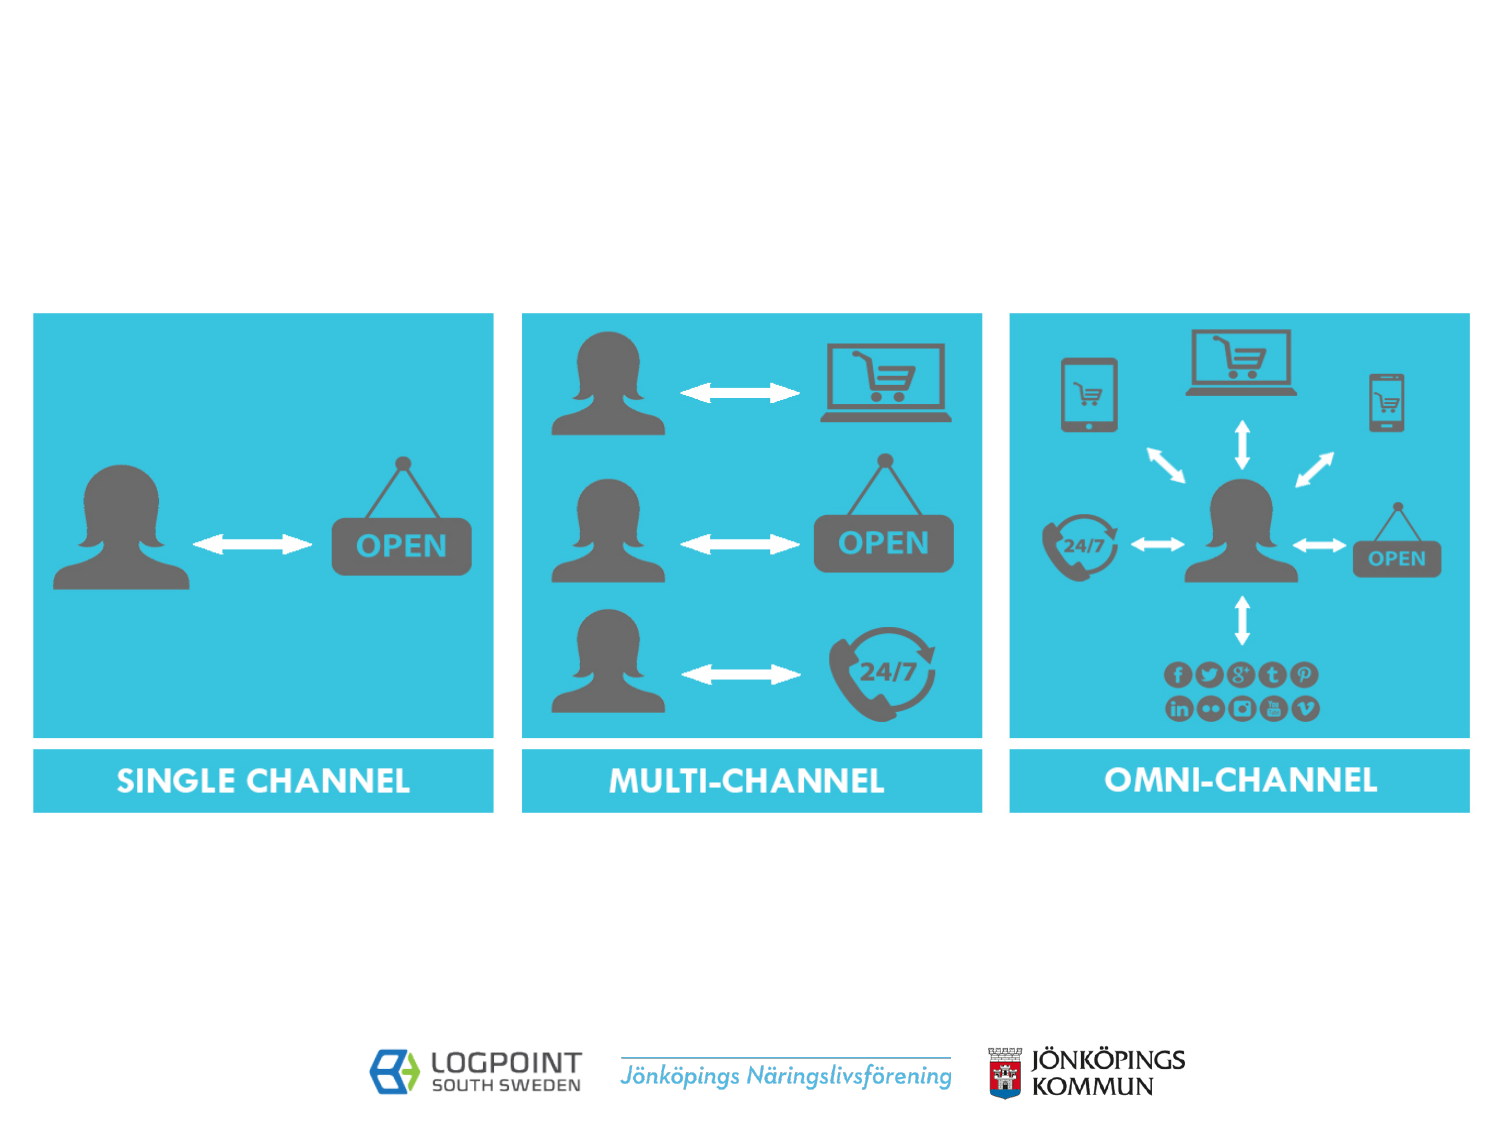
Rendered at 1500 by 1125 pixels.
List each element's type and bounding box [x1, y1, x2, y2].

picture [6, 289, 1494, 836]
picture [985, 1044, 1209, 1100]
picture [359, 1031, 952, 1114]
